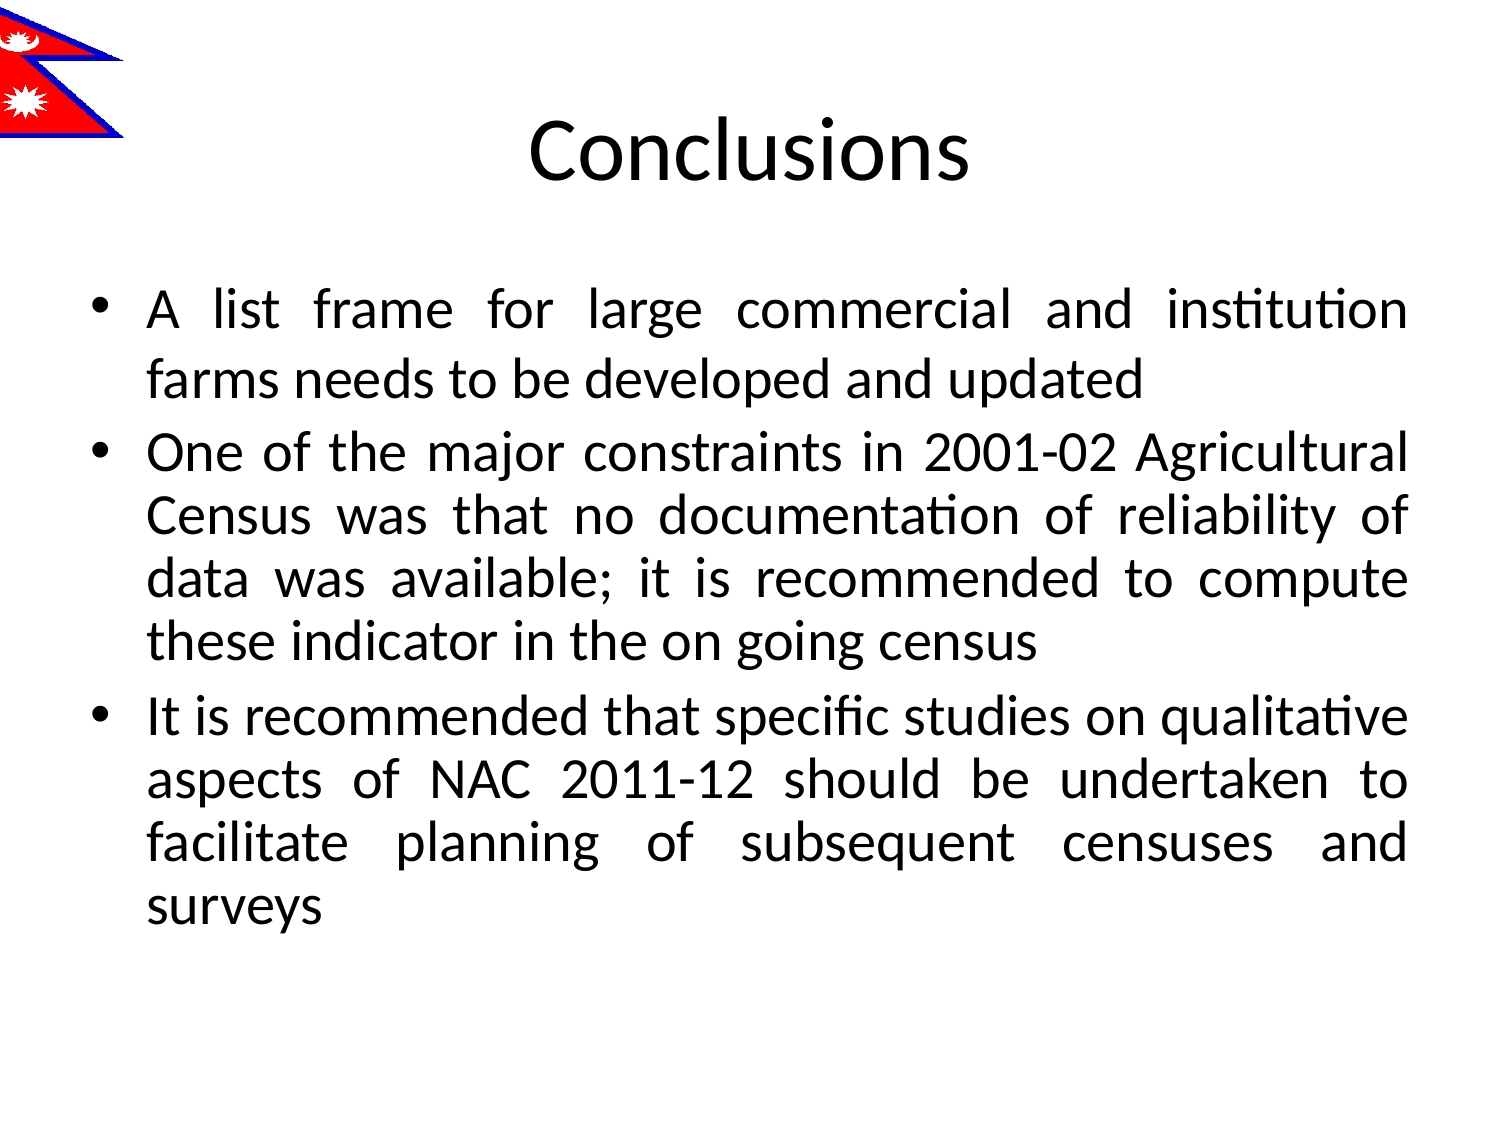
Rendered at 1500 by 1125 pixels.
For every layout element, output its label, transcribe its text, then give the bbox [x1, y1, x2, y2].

title Conclusions [74, 49, 1426, 238]
list A list frame for large commercial and institution farms needs to be developed and updated One of the major constraints in 2001-02 Agricultural Census was that no documentation of reliability of data was available; it is recommended to compute these indicator in the on going census It is recommended that specific studies on qualitative aspects of NAC 2011-12 should be undertaken to facilitate planning of subsequent censuses and surveys [74, 262, 1426, 1006]
picture [0, 0, 125, 138]
